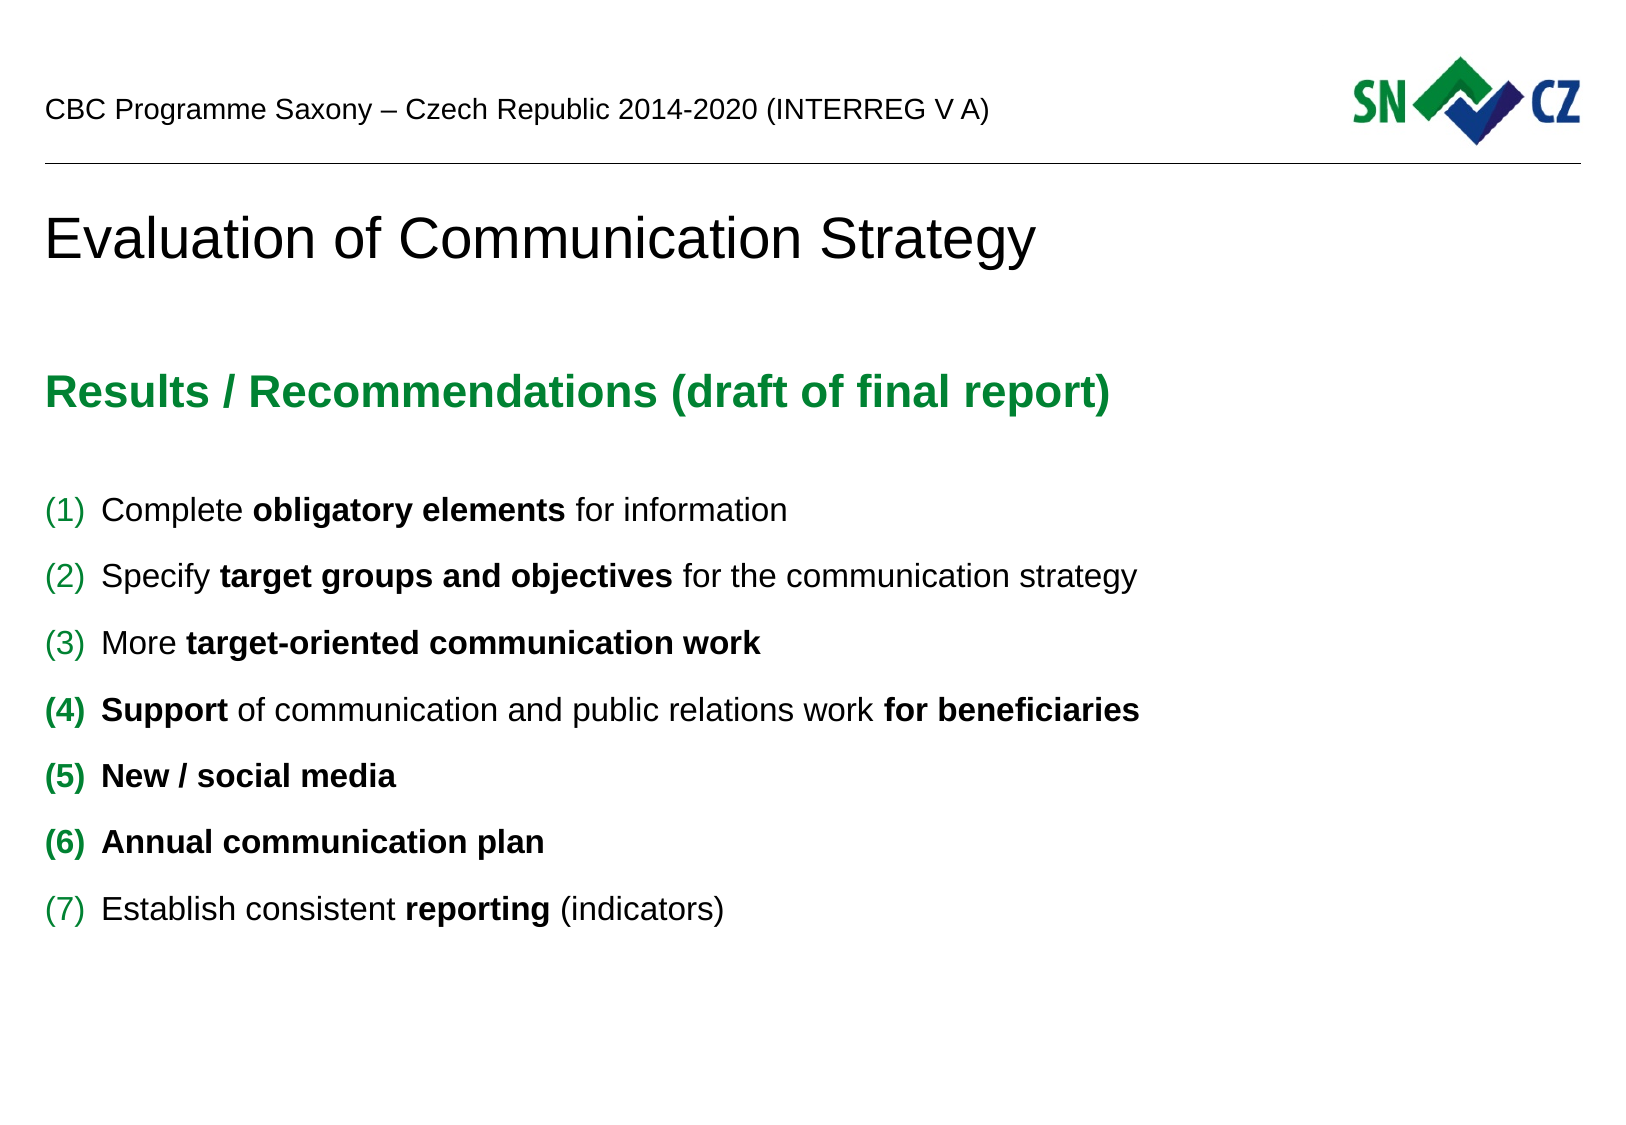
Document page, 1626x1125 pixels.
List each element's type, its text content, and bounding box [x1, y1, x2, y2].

title Evaluation of Communication Strategy [44, 208, 1285, 361]
list Results / Recommendations (draft of final report) [44, 361, 1285, 409]
list Complete obligatory elements for information Specify target groups and objectives for the communication strategy More target-oriented communication work Support of communication and public relations work for beneficiaries New / social media Annual communication plan Establish consistent reporting (indicators) [44, 468, 1581, 1071]
picture [1322, 25, 1611, 152]
list CBC Programme Saxony – Czech Republic 2014-2020 (INTERREG V A) [44, 59, 1262, 150]
